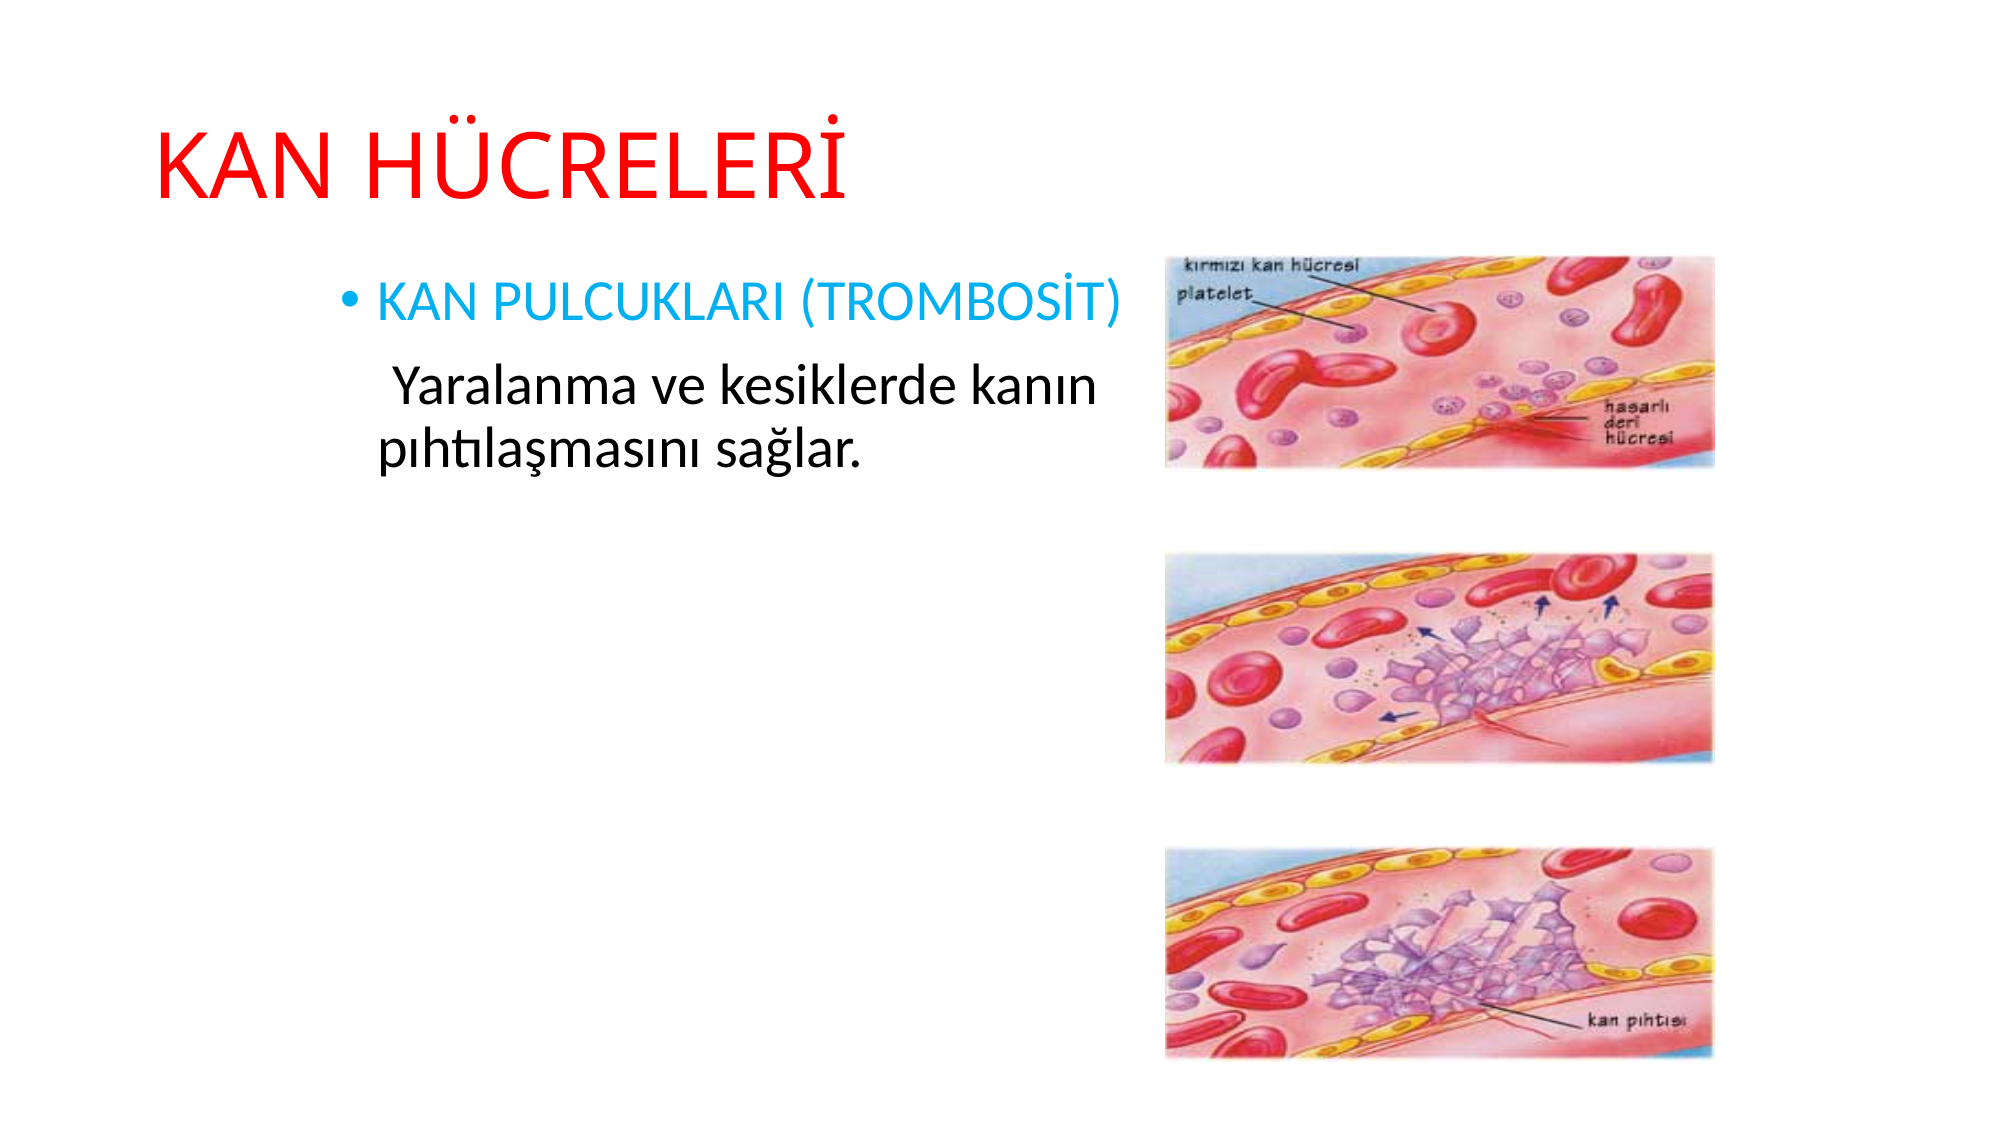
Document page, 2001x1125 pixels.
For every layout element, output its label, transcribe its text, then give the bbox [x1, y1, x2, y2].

list KAN PULCUKLARI (TROMBOSİT) Yaralanma ve kesiklerde kanın pıhtılaşmasını sağlar. [324, 262, 1178, 1005]
picture [1165, 255, 1715, 472]
picture [1165, 550, 1715, 767]
title KAN HÜCRELERİ [137, 59, 1863, 278]
picture [1165, 845, 1715, 1062]
